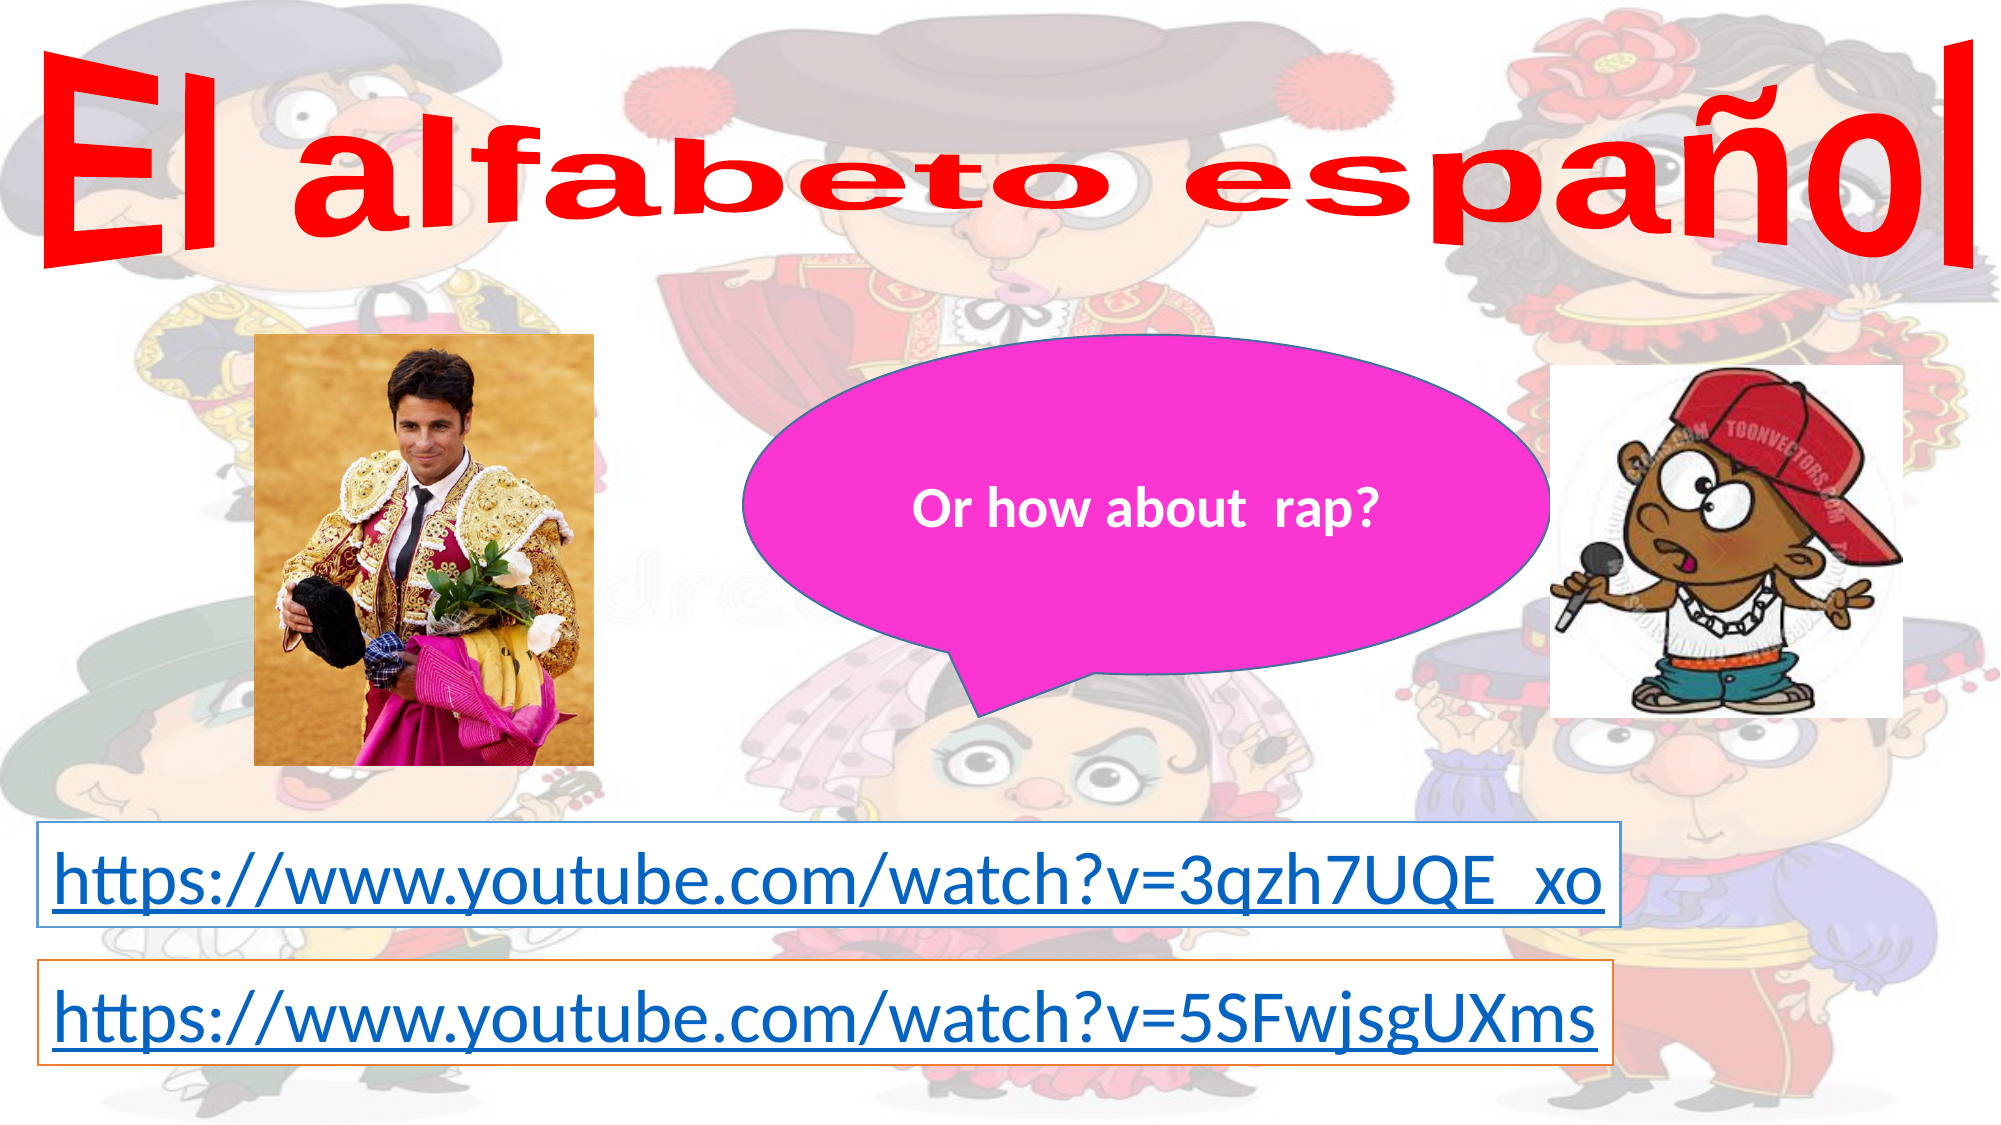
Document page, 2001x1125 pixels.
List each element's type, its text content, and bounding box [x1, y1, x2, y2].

text_box https://www.youtube.com/watch?v=5SFwjsgUXms [37, 959, 1614, 1066]
picture [254, 334, 594, 766]
text_box Or how about rap? [741, 333, 1550, 719]
picture [1550, 365, 1903, 718]
text_box https://www.youtube.com/watch?v=3qzh7UQE_xo [36, 821, 1622, 928]
